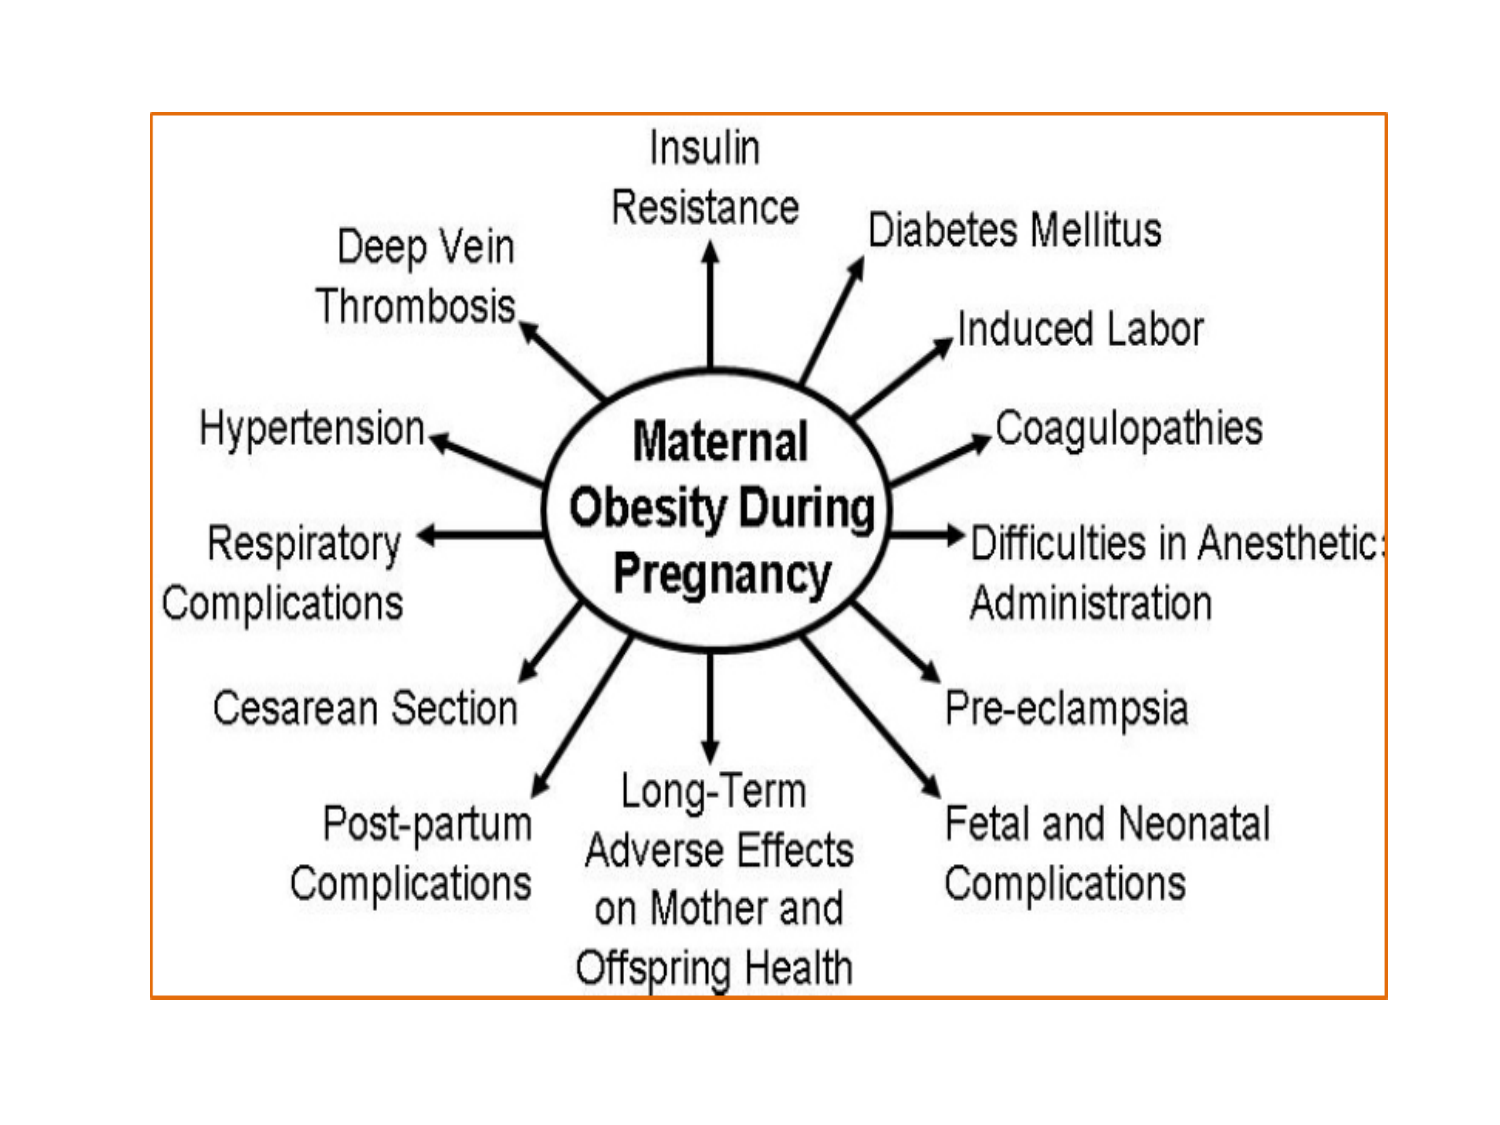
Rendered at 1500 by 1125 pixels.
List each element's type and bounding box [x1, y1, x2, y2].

list [149, 112, 1388, 1001]
